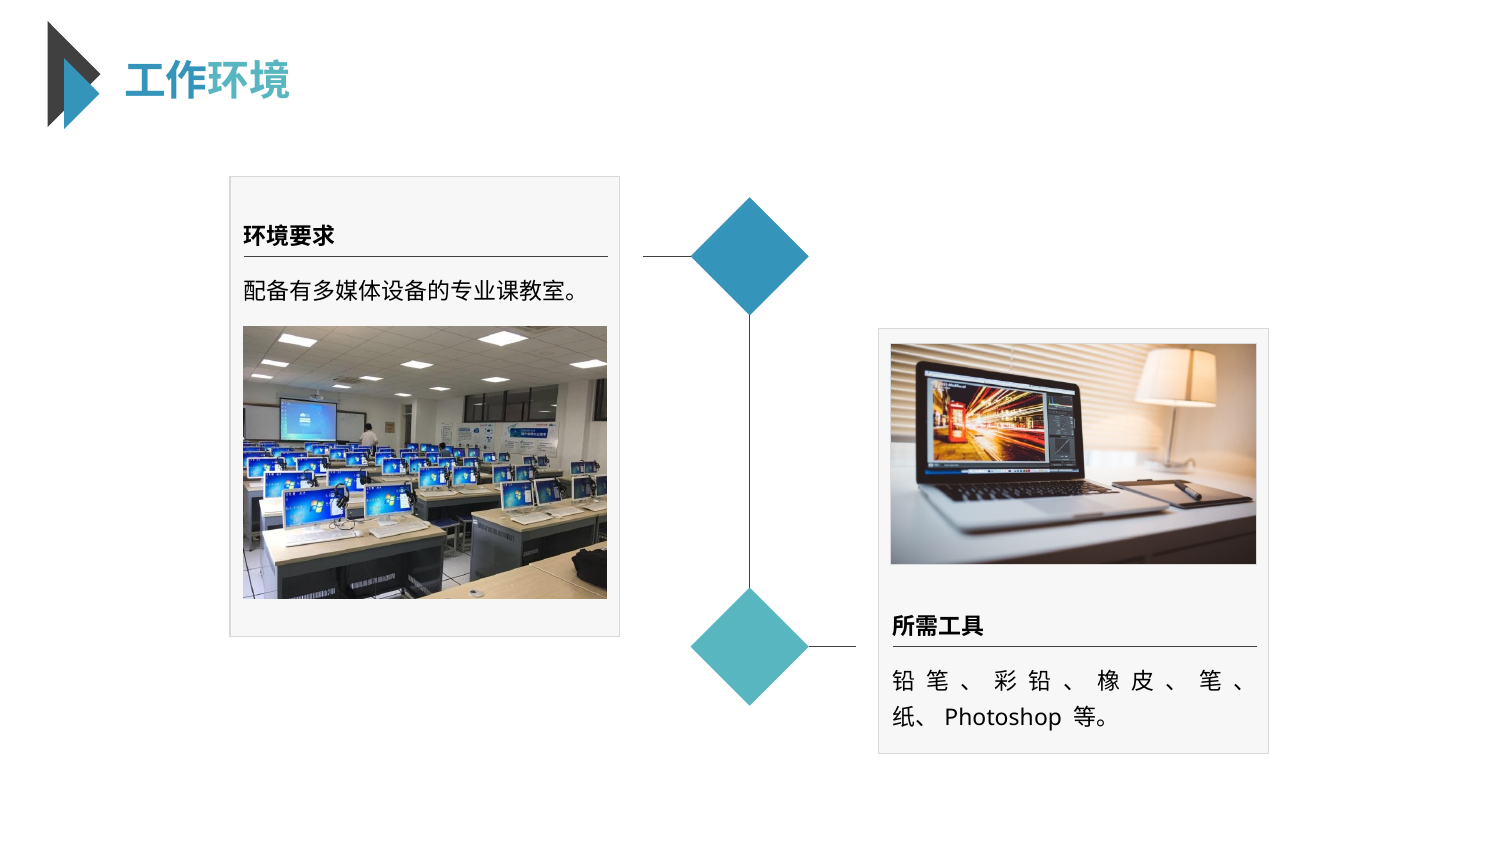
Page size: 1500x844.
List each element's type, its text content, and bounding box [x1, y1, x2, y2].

text_box 工作环境 [124, 53, 292, 104]
text_box [878, 327, 1270, 755]
picture [242, 326, 607, 599]
text_box [689, 586, 810, 708]
text_box 环境要求 [244, 213, 478, 249]
text_box [47, 21, 101, 127]
text_box 所需工具 [892, 603, 1127, 640]
text_box [689, 195, 811, 317]
text_box 配备有多媒体设备的专业课教室。 [244, 268, 608, 305]
text_box 铅笔、彩铅、橡皮、笔、纸、Photoshop 等。 [892, 658, 1257, 730]
text_box [229, 175, 621, 637]
text_box [889, 342, 1258, 566]
text_box [64, 58, 100, 130]
